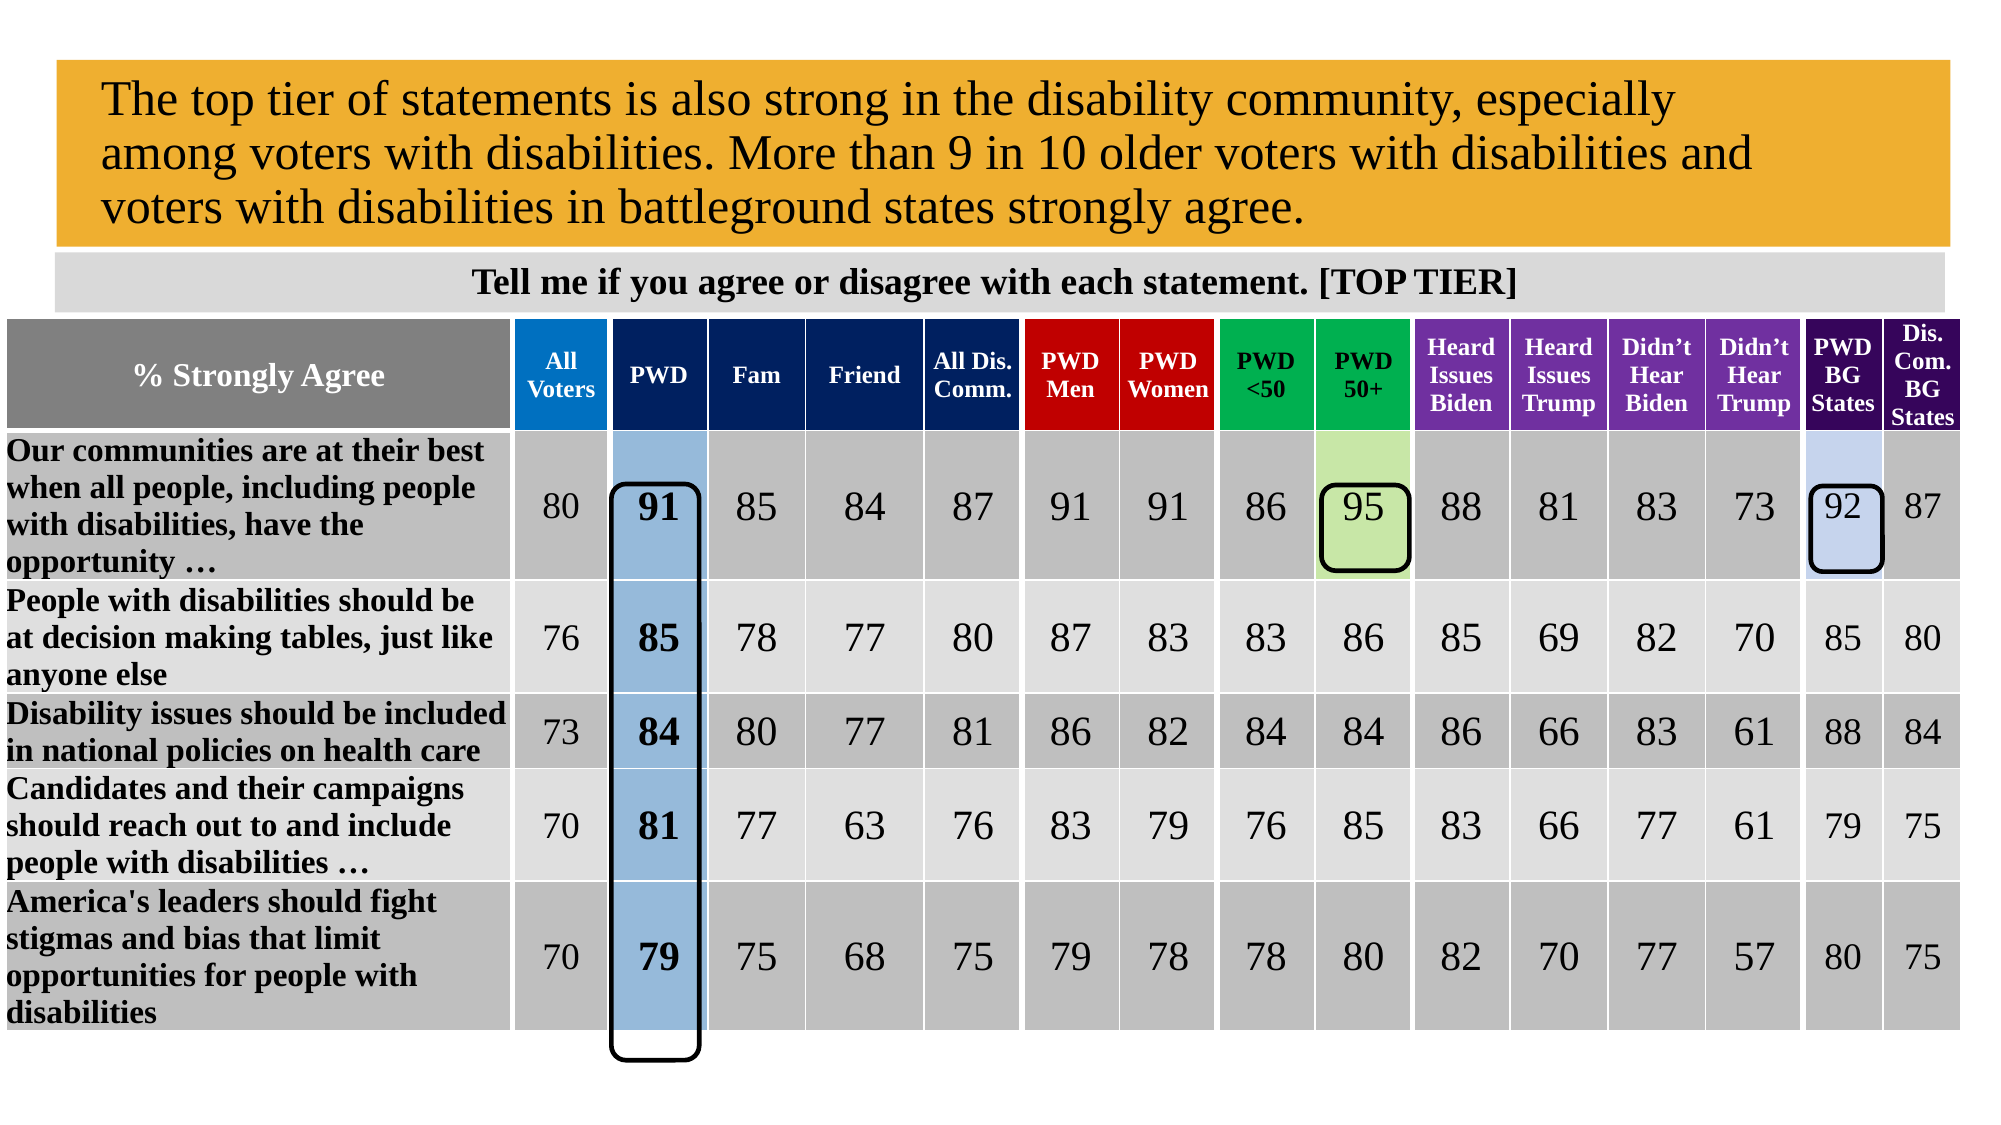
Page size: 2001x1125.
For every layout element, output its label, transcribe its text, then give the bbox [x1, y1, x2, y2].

table_cell 76 [925, 769, 1019, 880]
table_cell 66 [1511, 694, 1607, 768]
text_box [1808, 483, 1885, 574]
table_cell 75 [925, 882, 1019, 1030]
text_box [609, 481, 702, 1063]
table_cell 84 [1884, 694, 1960, 768]
table_header % Strongly Agree [7, 319, 510, 428]
table_cell 80 [1806, 882, 1882, 1030]
table_cell 75 [709, 882, 805, 1030]
table_cell 83 [1609, 431, 1705, 579]
table_cell 70 [515, 882, 607, 1030]
table_cell 83 [1025, 769, 1119, 880]
table_header Fam [709, 319, 805, 430]
table_cell 87 [1025, 581, 1119, 692]
table_cell 61 [1706, 694, 1800, 768]
table_cell 76 [515, 581, 607, 692]
table_cell 76 [1220, 769, 1314, 880]
table_cell 83 [1609, 694, 1705, 768]
table_cell 84 [702, 694, 707, 768]
table_cell 86 [1316, 581, 1410, 692]
table_cell 87 [1884, 431, 1960, 579]
table_cell 63 [806, 769, 923, 880]
table_cell 61 [1706, 769, 1800, 880]
table_cell 84 [806, 431, 923, 579]
table_cell 86 [1220, 431, 1314, 579]
table_cell 78 [709, 581, 805, 692]
table_header Didn’t Hear Biden [1609, 319, 1705, 430]
table_cell People with disabilities should be at decision making tables, just like anyone else [7, 581, 510, 692]
table_cell 81 [925, 694, 1019, 768]
table_header PWD BG States [1806, 319, 1882, 430]
table_cell 82 [1415, 882, 1509, 1030]
table_cell Disability issues should be included in national policies on health care [7, 694, 510, 768]
table_cell America's leaders should fight stigmas and bias that limit opportunities for people with disabilities [7, 882, 510, 1030]
table_cell 83 [1415, 769, 1509, 880]
table_cell 91 [1025, 431, 1119, 579]
table_cell 77 [709, 769, 805, 880]
table_cell 80 [925, 581, 1019, 692]
table_cell 79 [702, 882, 707, 1030]
table_cell 57 [1706, 882, 1800, 1030]
table_header PWD Women [1120, 319, 1214, 430]
table_cell 80 [1884, 581, 1960, 692]
table_cell 78 [1120, 882, 1214, 1030]
table_cell 81 [1511, 431, 1607, 579]
table_cell 73 [1706, 431, 1800, 579]
table_cell 68 [806, 882, 923, 1030]
table_header Dis. Com. BG States [1884, 319, 1960, 430]
table_cell 77 [806, 581, 923, 692]
table_cell 82 [1609, 581, 1705, 692]
table_cell 85 [702, 581, 707, 692]
table_cell 77 [1609, 882, 1705, 1030]
table_cell 77 [806, 694, 923, 768]
title The top tier of statements is also strong in the disability community, especially among voters with disabilities. More than 9 in 10 older voters with disabilities and voters with disabilities in battleground states strongly agree. [85, 59, 1811, 247]
table_header PWD 50+ [1316, 319, 1410, 430]
table_cell 88 [1806, 694, 1882, 768]
table_cell Our communities are at their best when all people, including people with disabilities, have the opportunity … [7, 433, 510, 579]
table_header Didn’t Hear Trump [1706, 319, 1800, 430]
table_header All Voters [515, 319, 607, 430]
table_cell 79 [1025, 882, 1119, 1030]
table_cell 78 [1220, 882, 1314, 1030]
table_cell 91 [1120, 431, 1214, 579]
table_cell 83 [1220, 581, 1314, 692]
table_cell 87 [925, 431, 1019, 579]
table_header Friend [806, 319, 923, 430]
table_cell 84 [1220, 694, 1314, 768]
table_cell 84 [1316, 694, 1410, 768]
table_cell 83 [1120, 581, 1214, 692]
table_cell 85 [709, 431, 805, 579]
text_box Tell me if you agree or disagree with each statement. [TOP TIER] [54, 252, 1945, 313]
table_cell 80 [515, 431, 607, 579]
table_header Heard Issues Biden [1415, 319, 1509, 430]
table_cell 79 [1806, 769, 1882, 880]
table_cell 85 [1415, 581, 1509, 692]
text_box [1319, 482, 1412, 573]
table_cell 66 [1511, 769, 1607, 880]
table_header Heard Issues Trump [1511, 319, 1607, 430]
table_cell 85 [1806, 581, 1882, 692]
table_header All Dis. Comm. [925, 319, 1019, 430]
table_cell 95 [1316, 431, 1410, 579]
table_cell 80 [709, 694, 805, 768]
table_header PWD [613, 319, 707, 430]
table_cell 79 [1120, 769, 1214, 880]
table_cell 86 [1415, 694, 1509, 768]
table_cell 75 [1884, 769, 1960, 880]
table_cell 92 [1806, 431, 1882, 579]
table_cell 91 [613, 431, 707, 579]
table_cell Candidates and their campaigns should reach out to and include people with disabilities … [7, 769, 510, 880]
table_cell 80 [1316, 882, 1410, 1030]
table_header PWD <50 [1220, 319, 1314, 430]
table_cell 85 [1316, 769, 1410, 880]
table_cell 88 [1415, 431, 1509, 579]
table_cell 75 [1884, 882, 1960, 1030]
table_cell 70 [515, 769, 607, 880]
table_cell 73 [515, 694, 607, 768]
table_cell 70 [1511, 882, 1607, 1030]
table_cell 77 [1609, 769, 1705, 880]
table_cell 82 [1120, 694, 1214, 768]
table_header PWD Men [1025, 319, 1119, 430]
table_cell 70 [1706, 581, 1800, 692]
table_cell 81 [702, 769, 707, 880]
table_cell 69 [1511, 581, 1607, 692]
table_cell 86 [1025, 694, 1119, 768]
